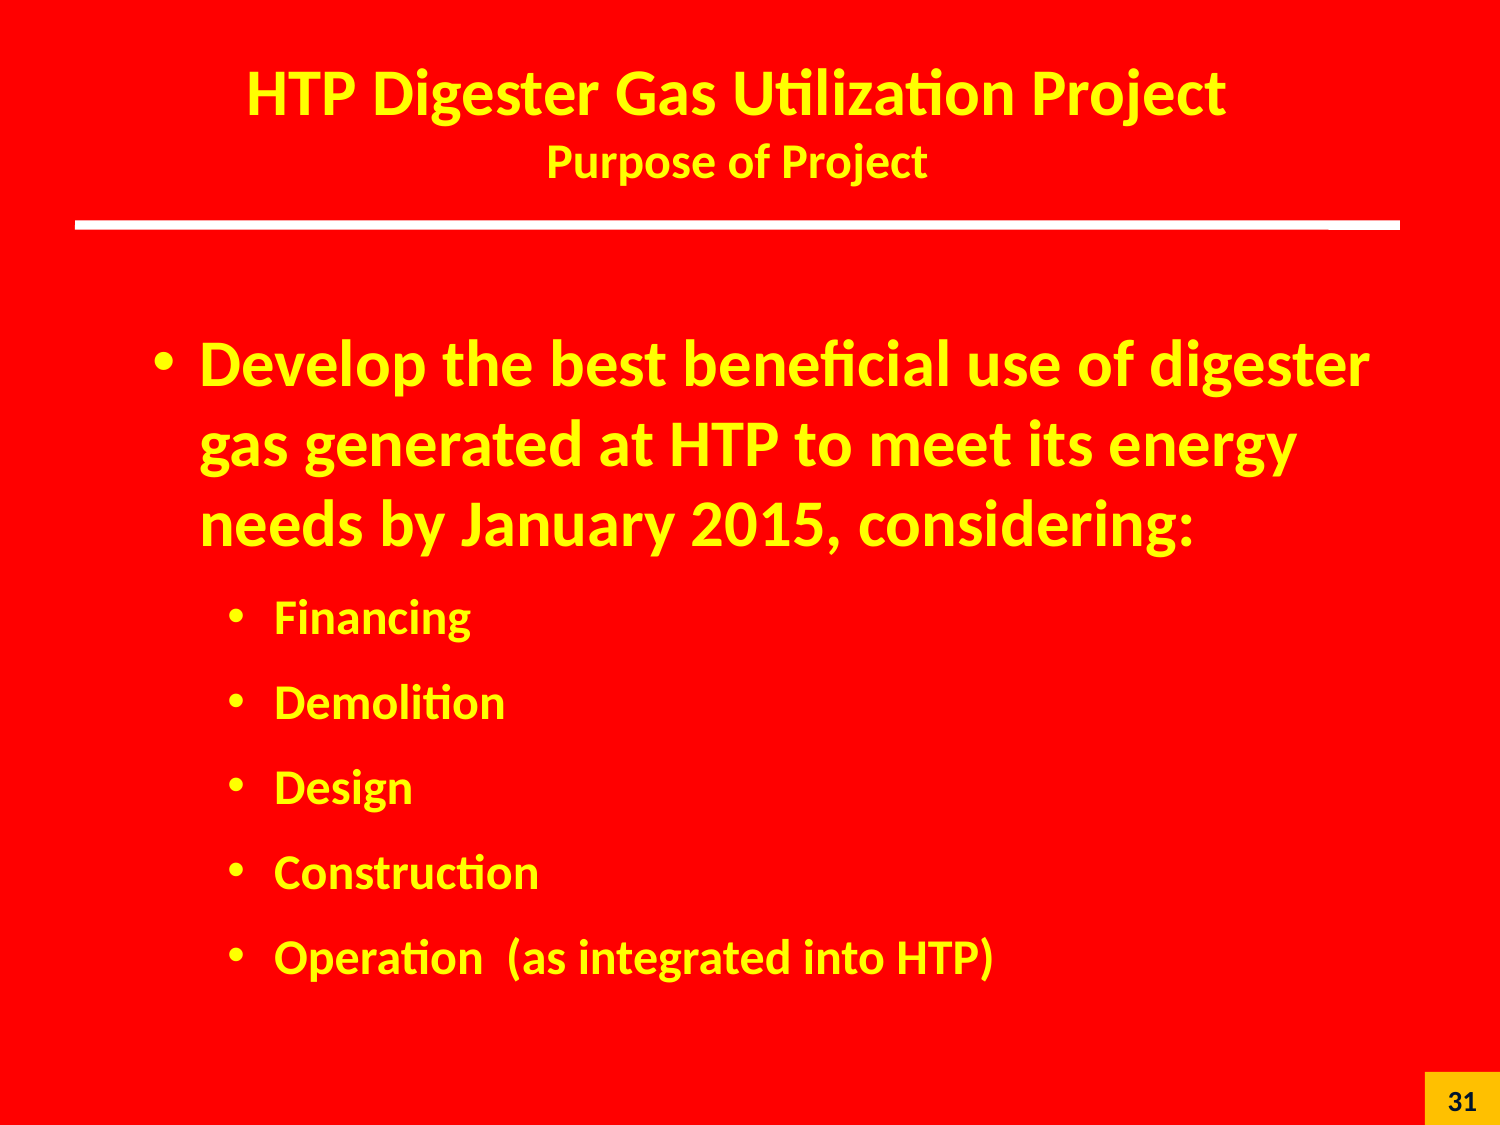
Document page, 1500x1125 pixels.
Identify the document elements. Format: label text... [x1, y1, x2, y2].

text_box 31 [1424, 1071, 1500, 1125]
text_box Develop the best beneficial use of digester gas generated at HTP to meet its energy needs by January 2015, considering: Financing Demolition Design Construction Operation (as integrated into HTP) [62, 312, 1450, 993]
text_box HTP Digester Gas Utilization Project Purpose of Project [87, 49, 1388, 188]
